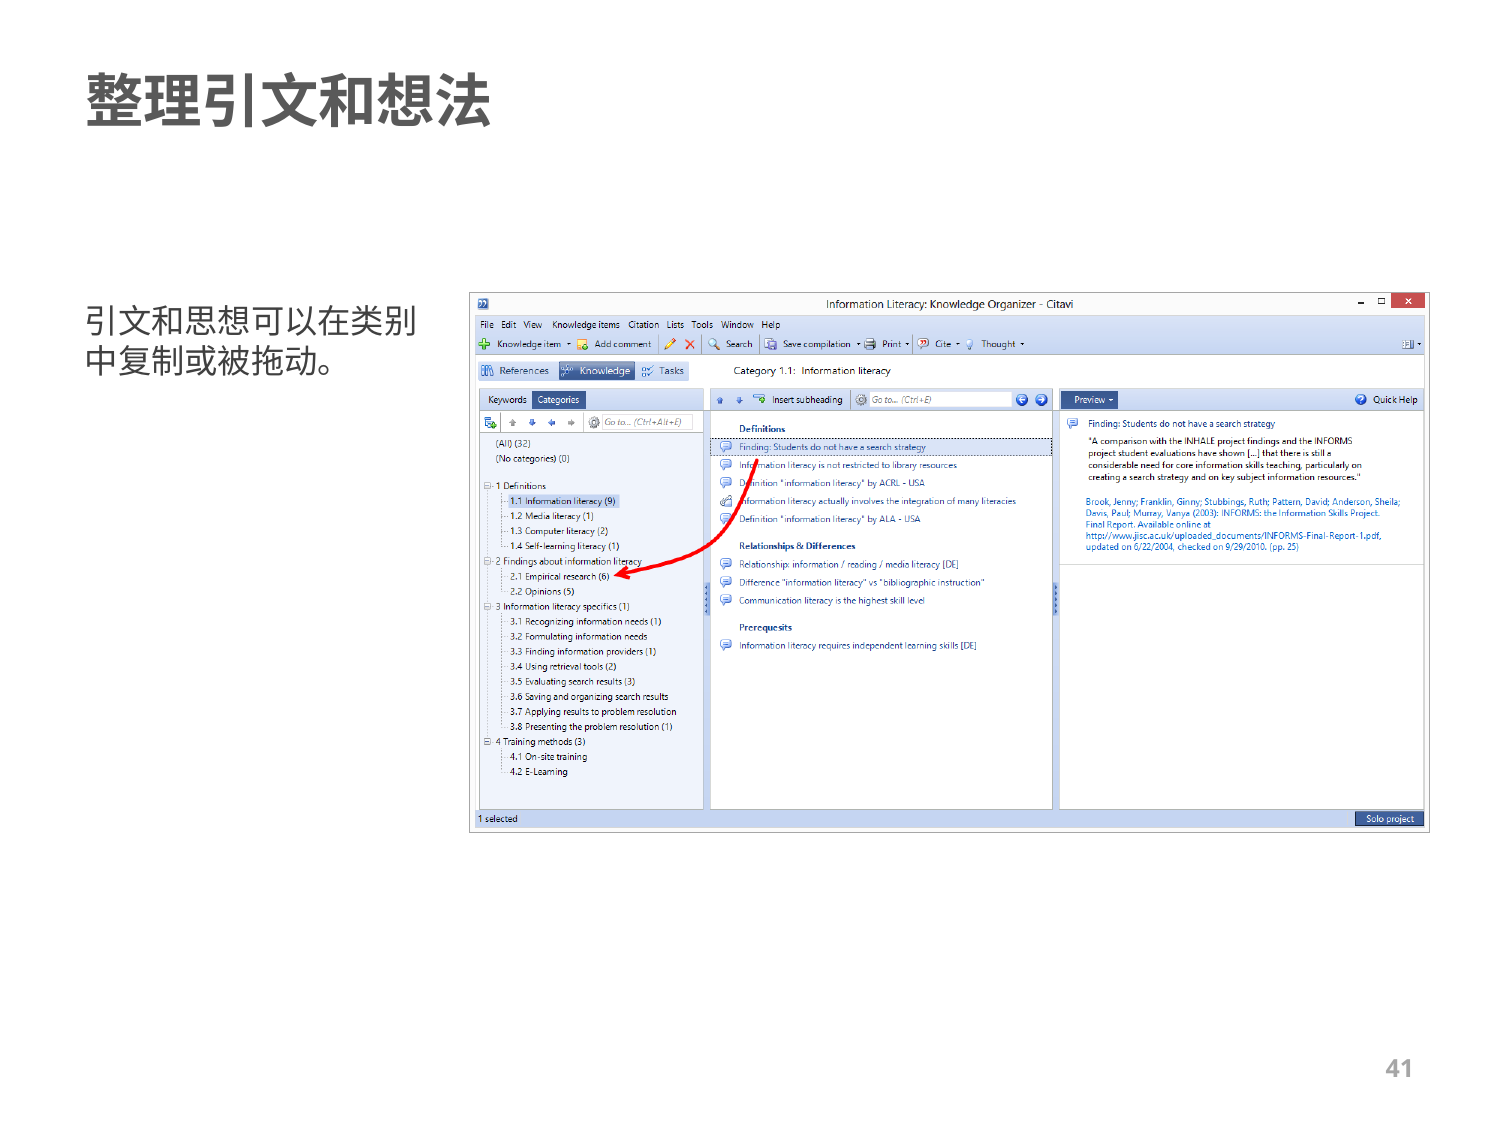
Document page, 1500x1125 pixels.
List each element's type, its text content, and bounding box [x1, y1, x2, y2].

title 整理引文和想法 [70, 46, 1421, 153]
text_box 引文和思想可以在类别 中复制或被拖动。 [70, 292, 467, 388]
slide_number 41 [1281, 1034, 1430, 1094]
picture [468, 292, 1430, 834]
